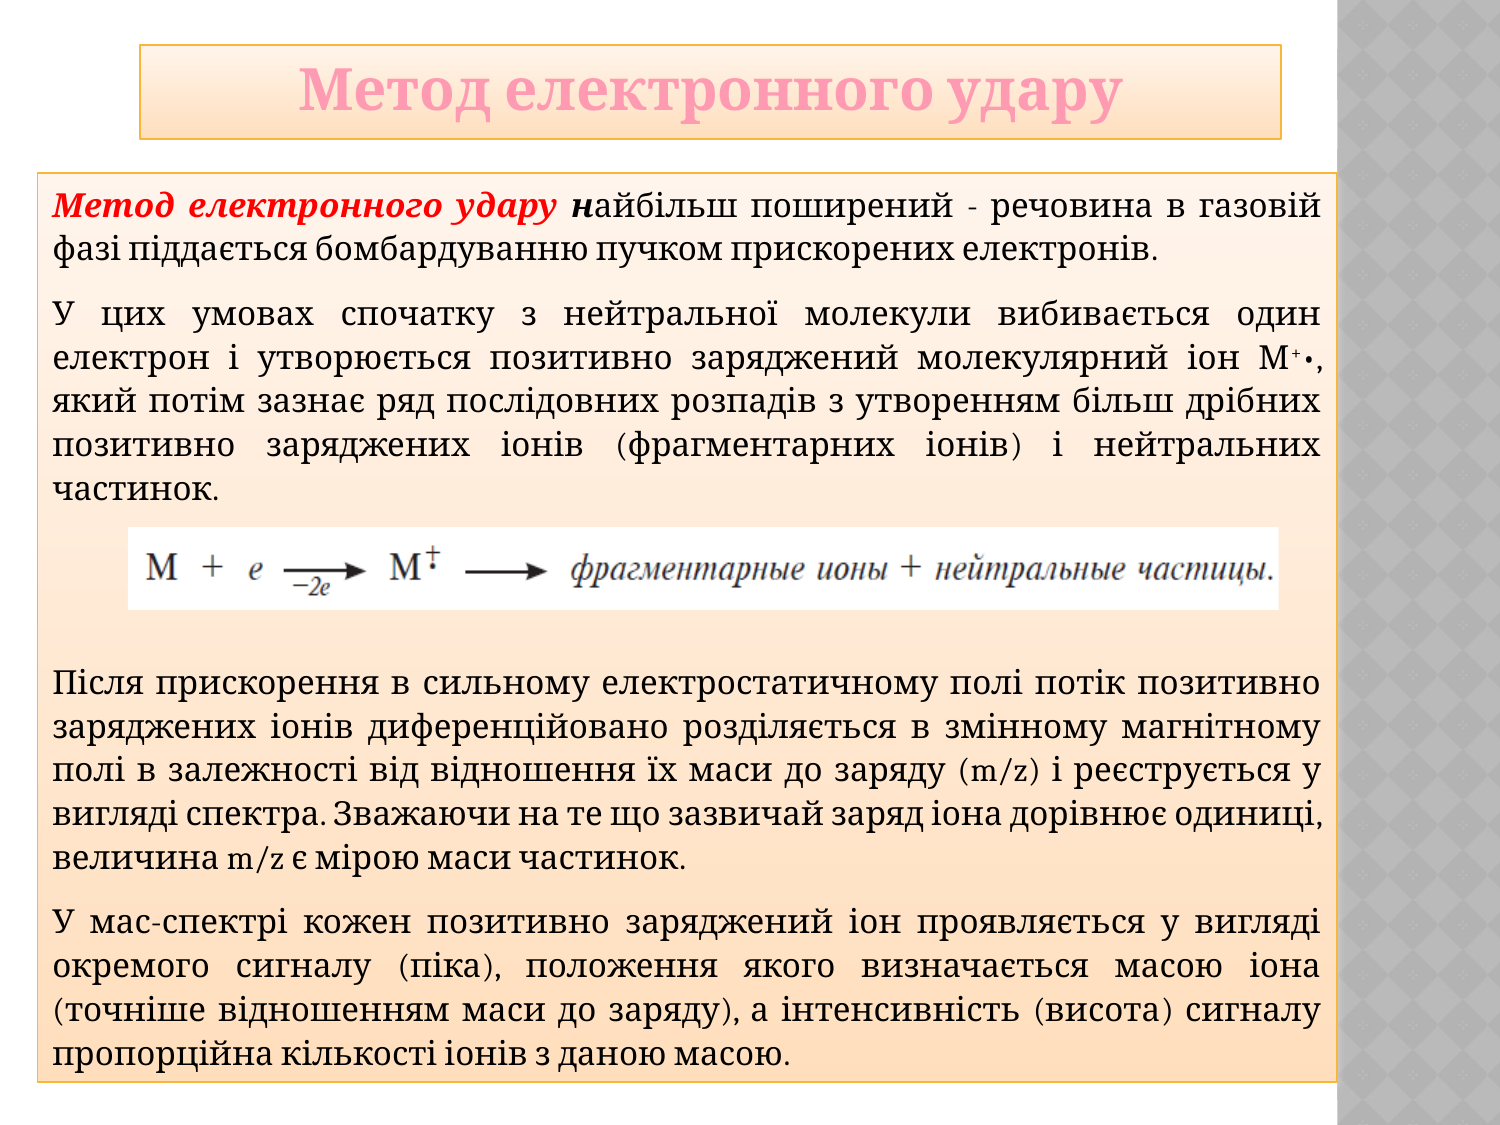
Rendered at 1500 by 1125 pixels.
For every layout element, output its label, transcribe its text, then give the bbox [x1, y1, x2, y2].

text_box Метод електронного удару найбільш поширений - речовина в газовій фазі піддається бомбардуванню пучком прискорених електронів. У цих умовах спочатку з нейтральної молекули вибивається один електрон і утворюється позитивно заряджений молекулярний іон М+•, який потім зазнає ряд послідовних розпадів з утворенням більш дрібних позитивно заряджених іонів (фрагментарних іонів) і нейтральних частинок. Після прискорення в сильному електростатичному полі потік позитивно заряджених іонів диференційовано розділяється в змінному магнітному полі в залежності від відношення їх маси до заряду (m/z) і реєструється у вигляді спектра. Зважаючи на те що зазвичай заряд іона дорівнює одиниці, величина m/z є мірою маси частинок. У мас-спектрі кожен позитивно заряджений іон проявляється у вигляді окремого сигналу (піка), положення якого визначається масою іона (точніше відношенням маси до заряду), а інтенсивність (висота) сигналу пропорційна кількості іонів з даною масою. [37, 172, 1338, 1083]
picture [127, 526, 1279, 611]
text_box Метод електронного удару [139, 44, 1282, 140]
